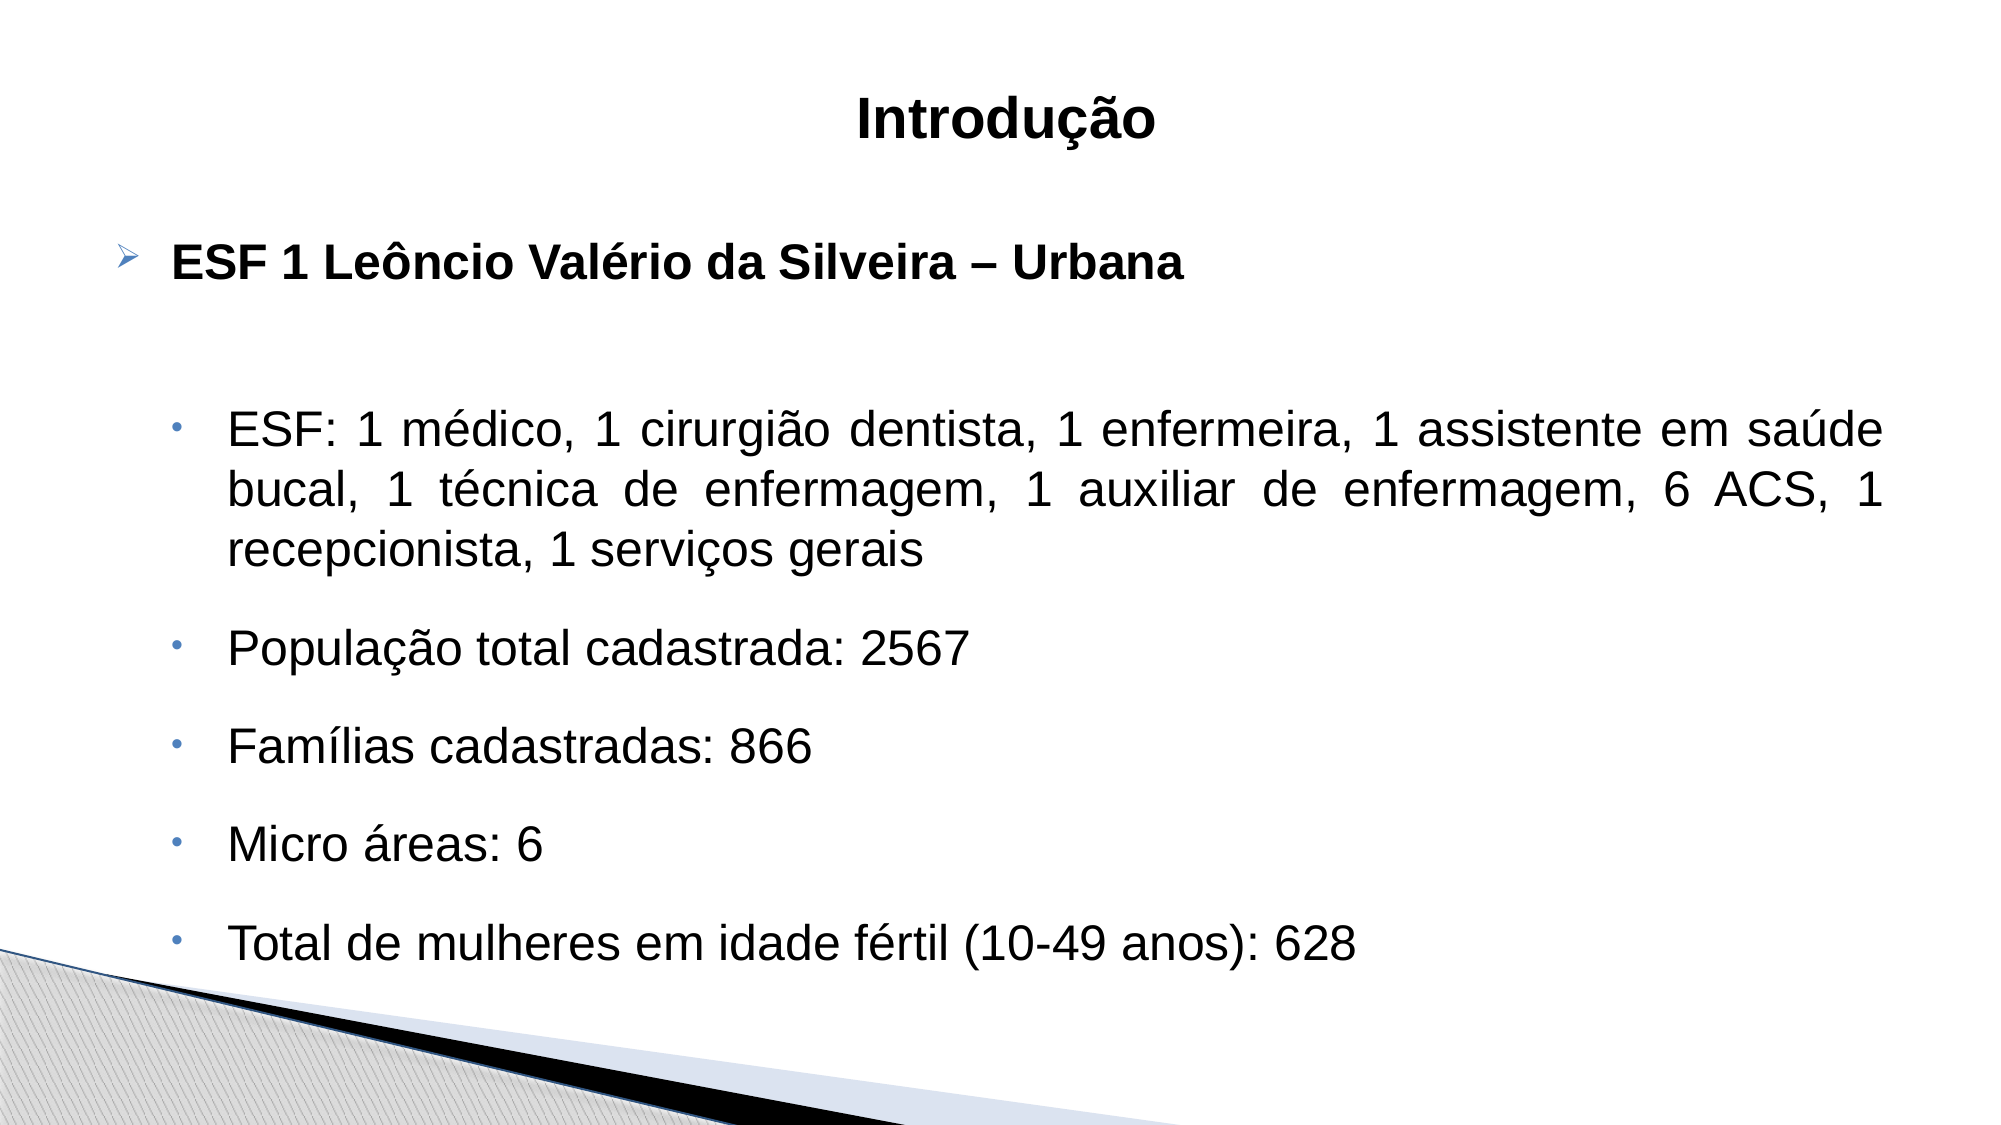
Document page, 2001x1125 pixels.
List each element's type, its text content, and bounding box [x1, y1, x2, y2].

list ESF 1 Leôncio Valério da Silveira – Urbana ESF: 1 médico, 1 cirurgião dentista, 1 enfermeira, 1 assistente em saúde bucal, 1 técnica de enfermagem, 1 auxiliar de enfermagem, 6 ACS, 1 recepcionista, 1 serviços gerais População total cadastrada: 2567 Famílias cadastradas: 866 Micro áreas: 6 Total de mulheres em idade fértil (10-49 anos): 628 [99, 192, 1900, 1036]
text_box Introdução [573, 72, 1441, 192]
